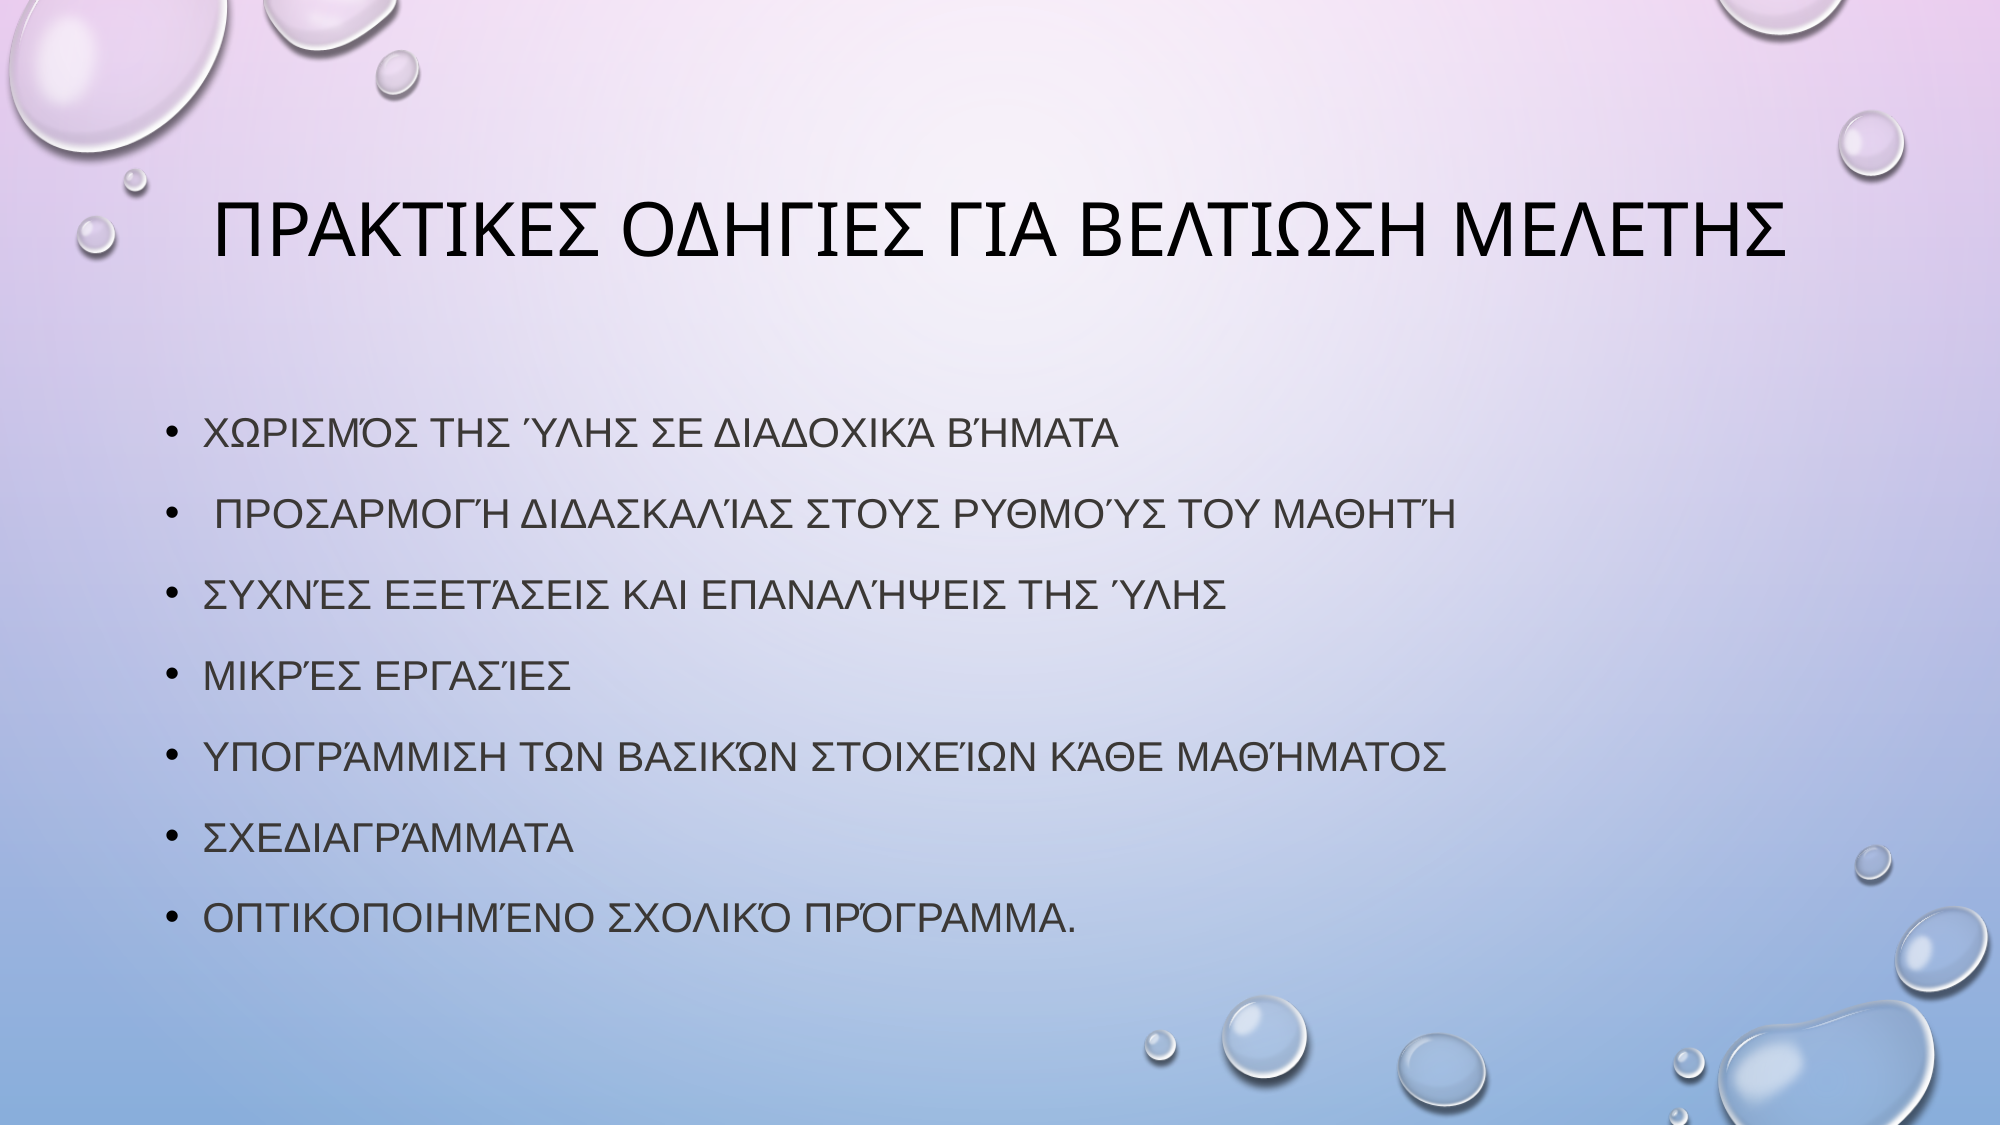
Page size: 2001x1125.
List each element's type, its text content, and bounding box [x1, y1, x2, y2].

list Χωρισμός της ύλης σε διαδοχικά βήματα Προσαρμογή διδασκαλίας στους ρυθμούς του μαθητή Συχνές εξετάσεις και επαναλήψεις της ύλης Μικρές εργασίες υπογράμμιση των βασικών στοιχείων κάθε μαθήματος σχεδιαγράμματα Οπτικοποιημένο σχολικό πρόγραμμα. [149, 388, 1850, 950]
title Πρακτικεσ οδηγιεσ για βελτιωση μελετησ [149, 101, 1851, 364]
picture [0, 0, 2000, 1125]
